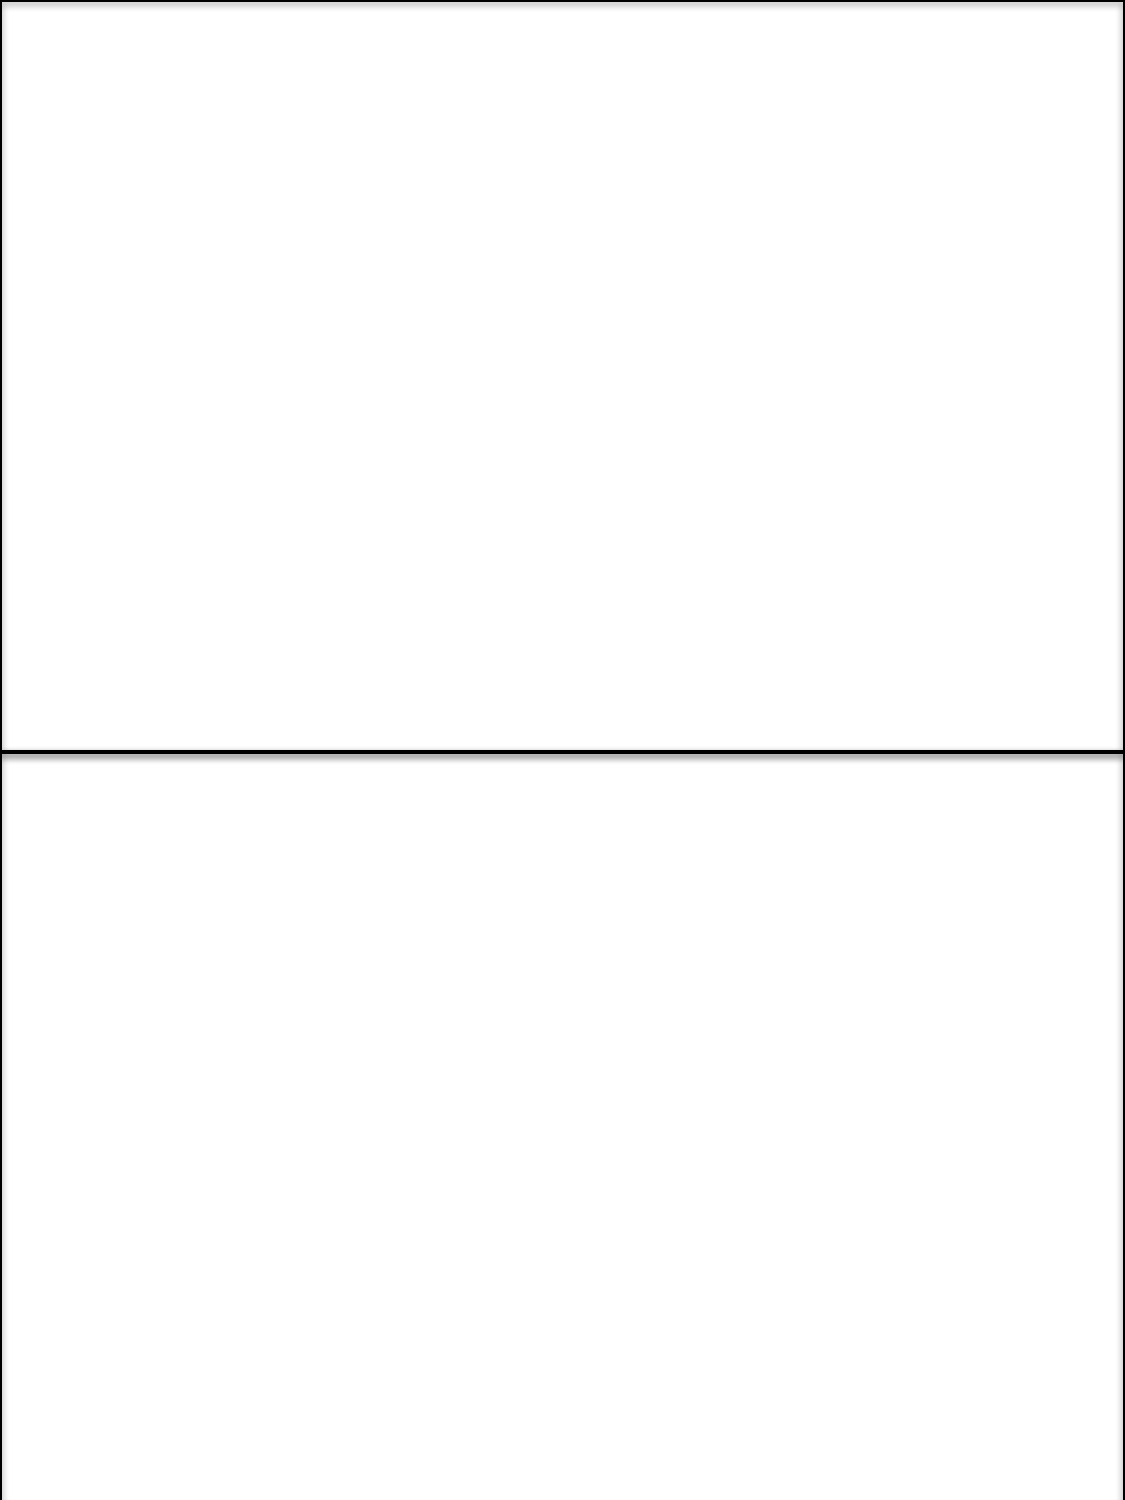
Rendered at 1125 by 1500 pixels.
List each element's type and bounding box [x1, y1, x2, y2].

text_box [0, 751, 1125, 1500]
text_box [0, 0, 1125, 751]
